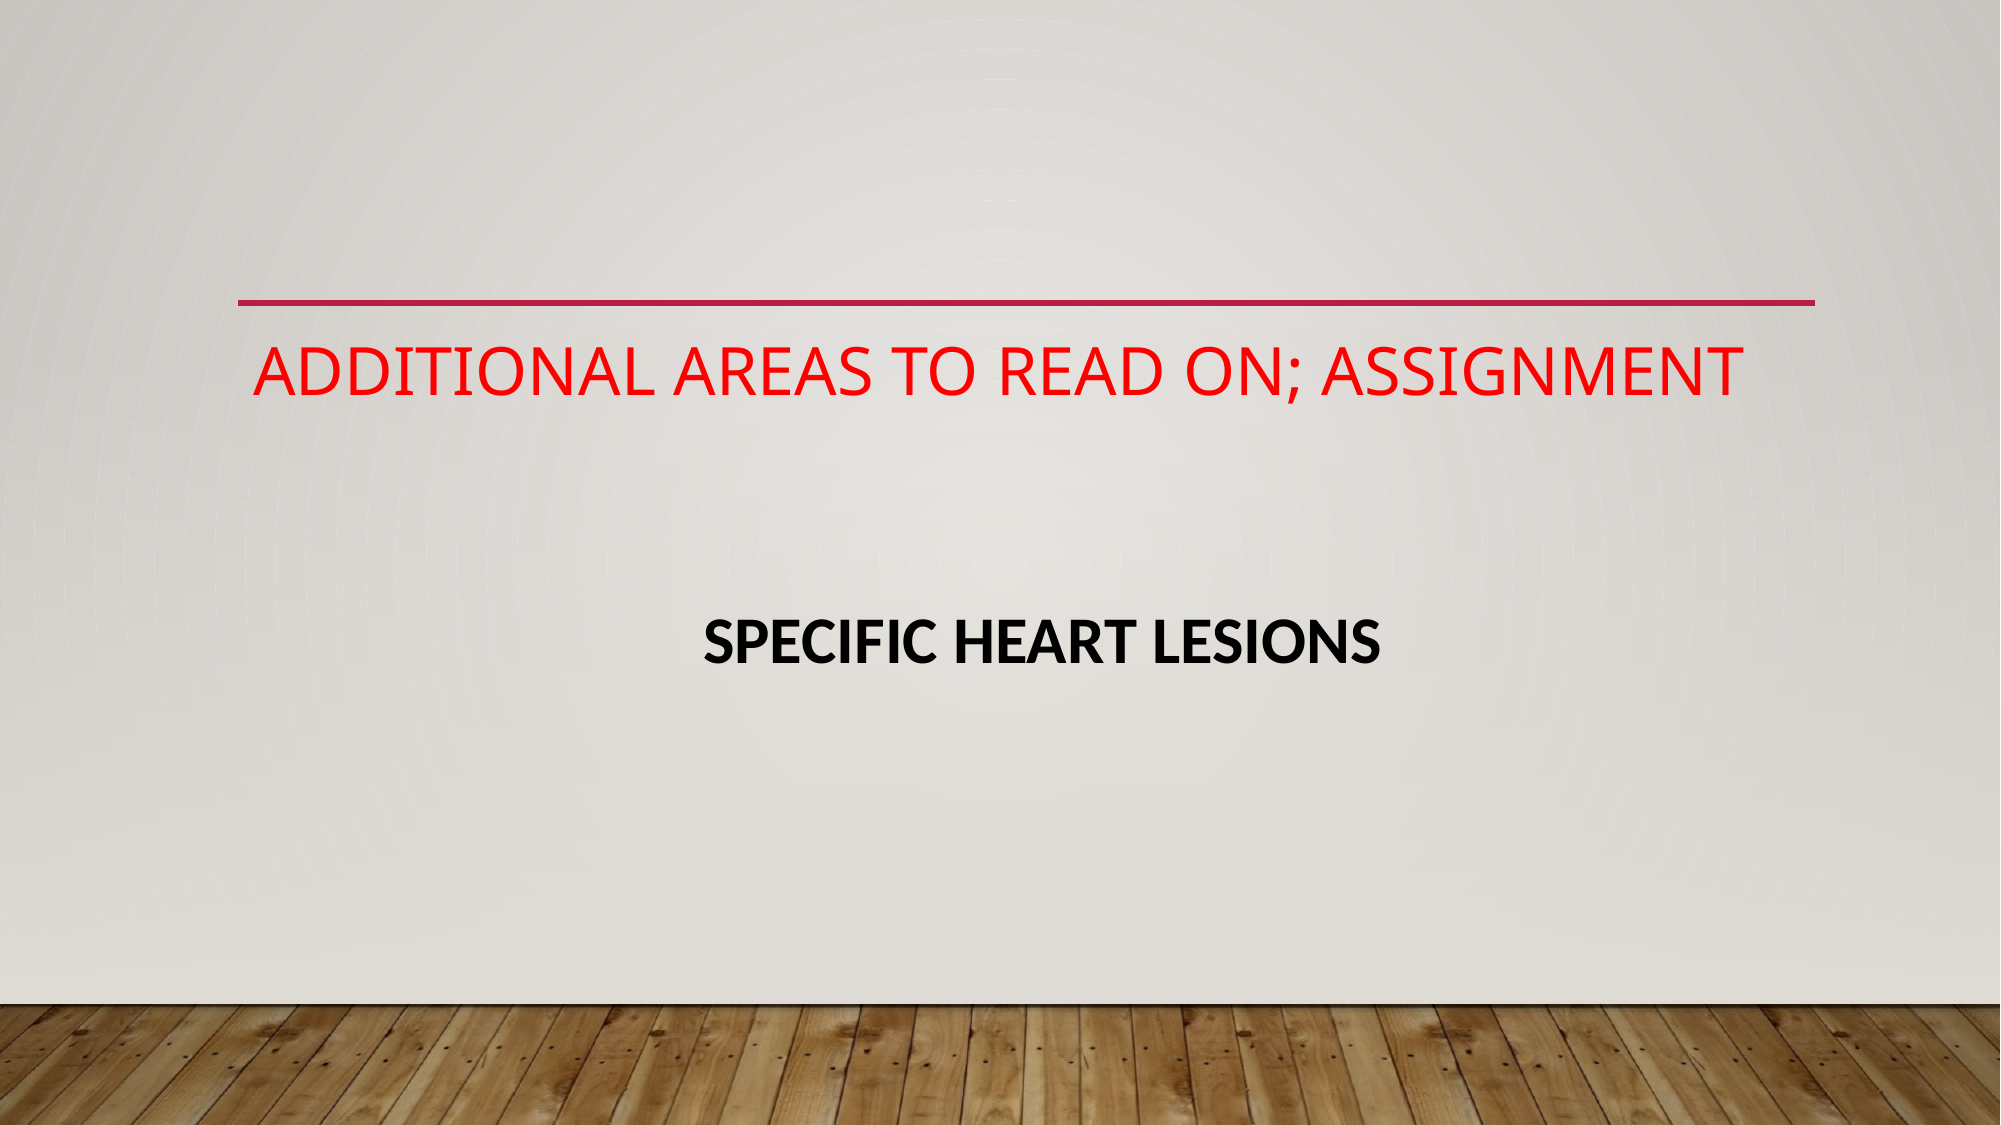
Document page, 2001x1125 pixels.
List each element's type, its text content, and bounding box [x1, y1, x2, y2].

list SPECIFIC HEART LESIONS [238, 330, 1814, 897]
picture [0, 1004, 2000, 1125]
